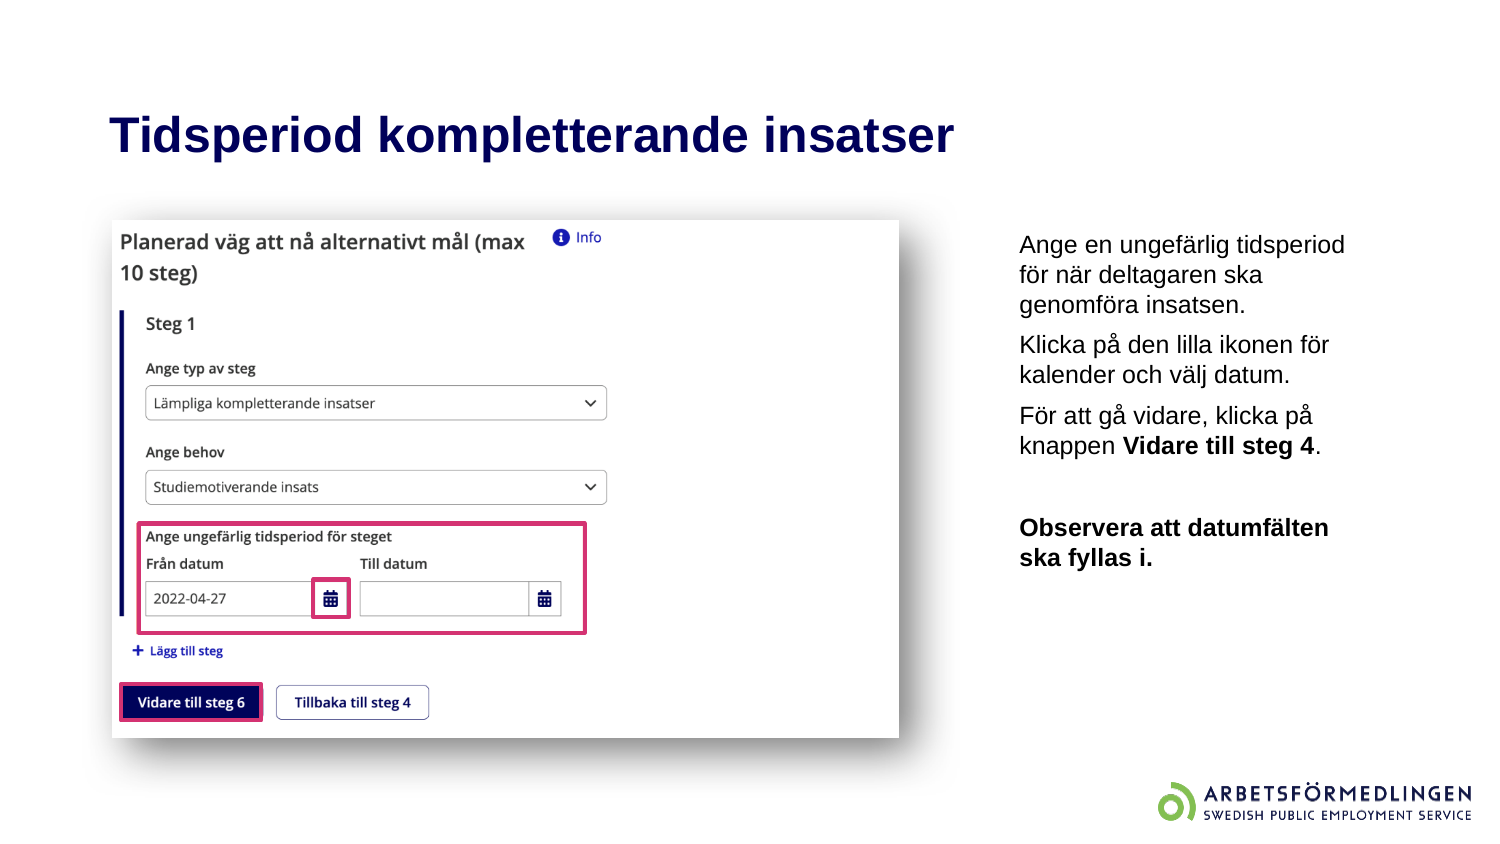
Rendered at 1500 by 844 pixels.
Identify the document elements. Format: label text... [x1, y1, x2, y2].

picture [111, 220, 900, 738]
picture [1158, 782, 1471, 821]
title Tidsperiod kompletterande insatser [94, 94, 1312, 206]
text_box Ange en ungefärlig tidsperiod för när deltagaren ska genomföra insatsen. Klicka på den lilla ikonen för kalender och välj datum. För att gå vidare, klicka på knappen Vidare till steg 4. Observera att datumfälten ska fyllas i. [1004, 220, 1379, 703]
